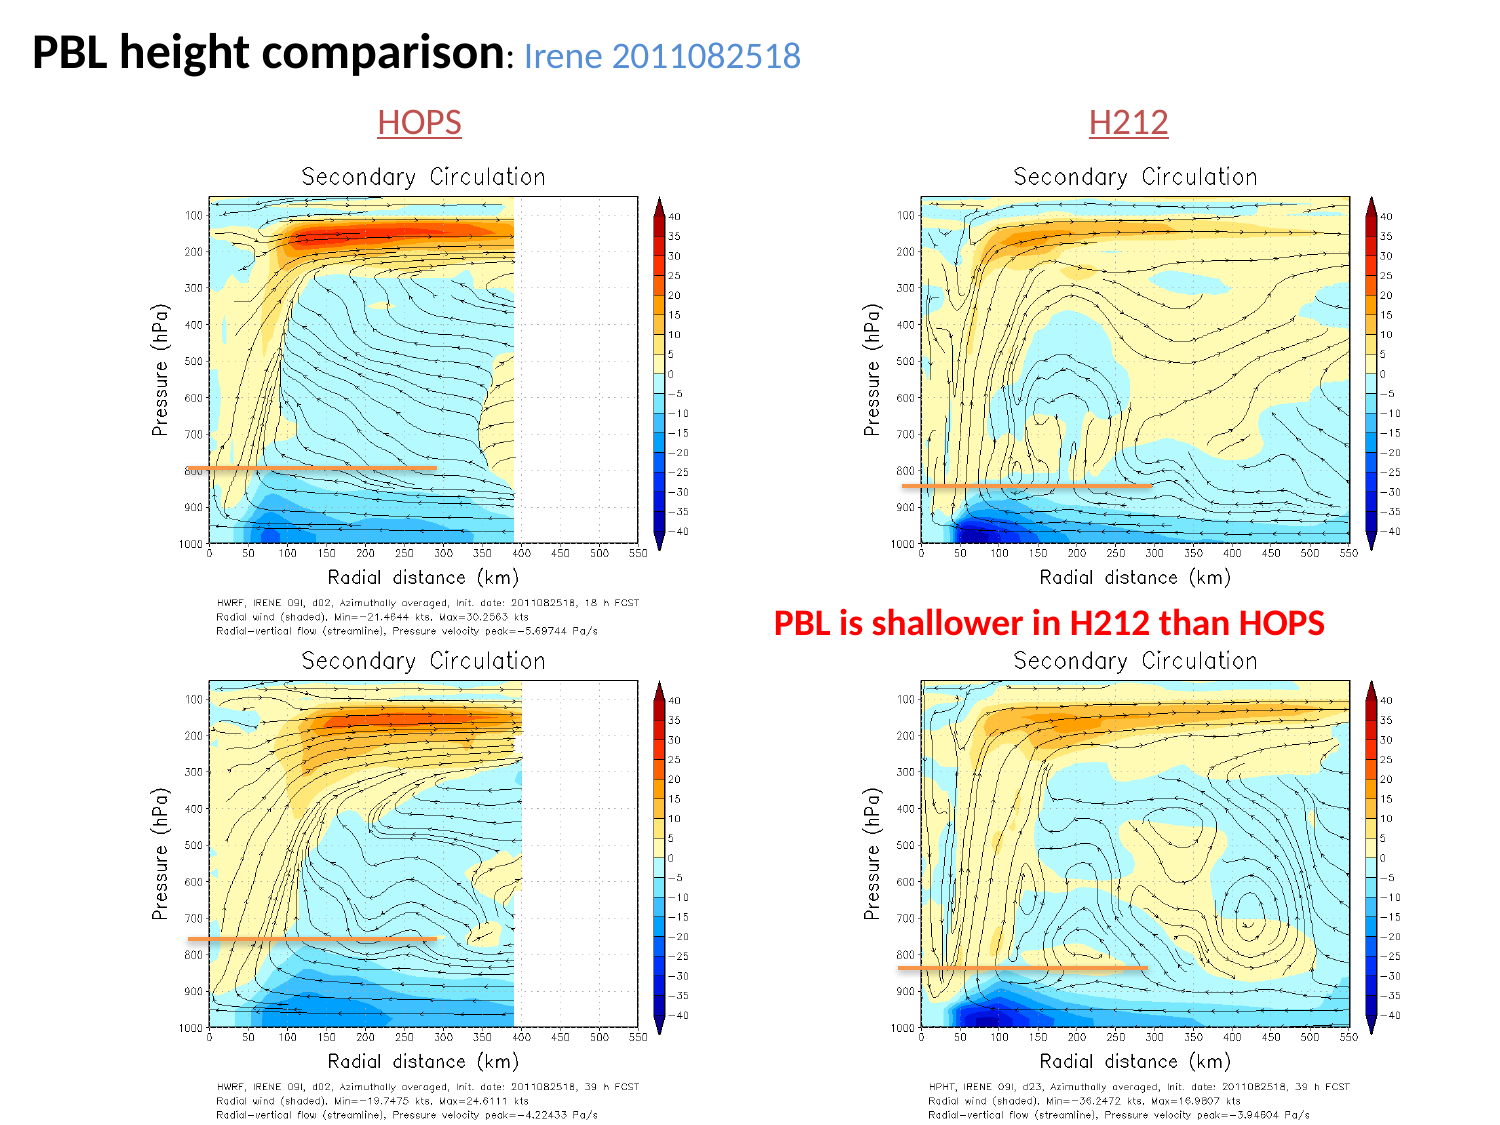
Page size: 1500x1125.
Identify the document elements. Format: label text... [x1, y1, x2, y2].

picture [149, 649, 688, 1120]
text_box HOPS [362, 89, 477, 150]
text_box H212 [1074, 89, 1185, 150]
picture [149, 165, 688, 636]
picture [862, 649, 1401, 1120]
text_box PBL is shallower in H212 than HOPS [712, 590, 1388, 650]
picture [862, 165, 1401, 636]
text_box PBL height comparison: Irene 2011082518 [17, 10, 817, 86]
